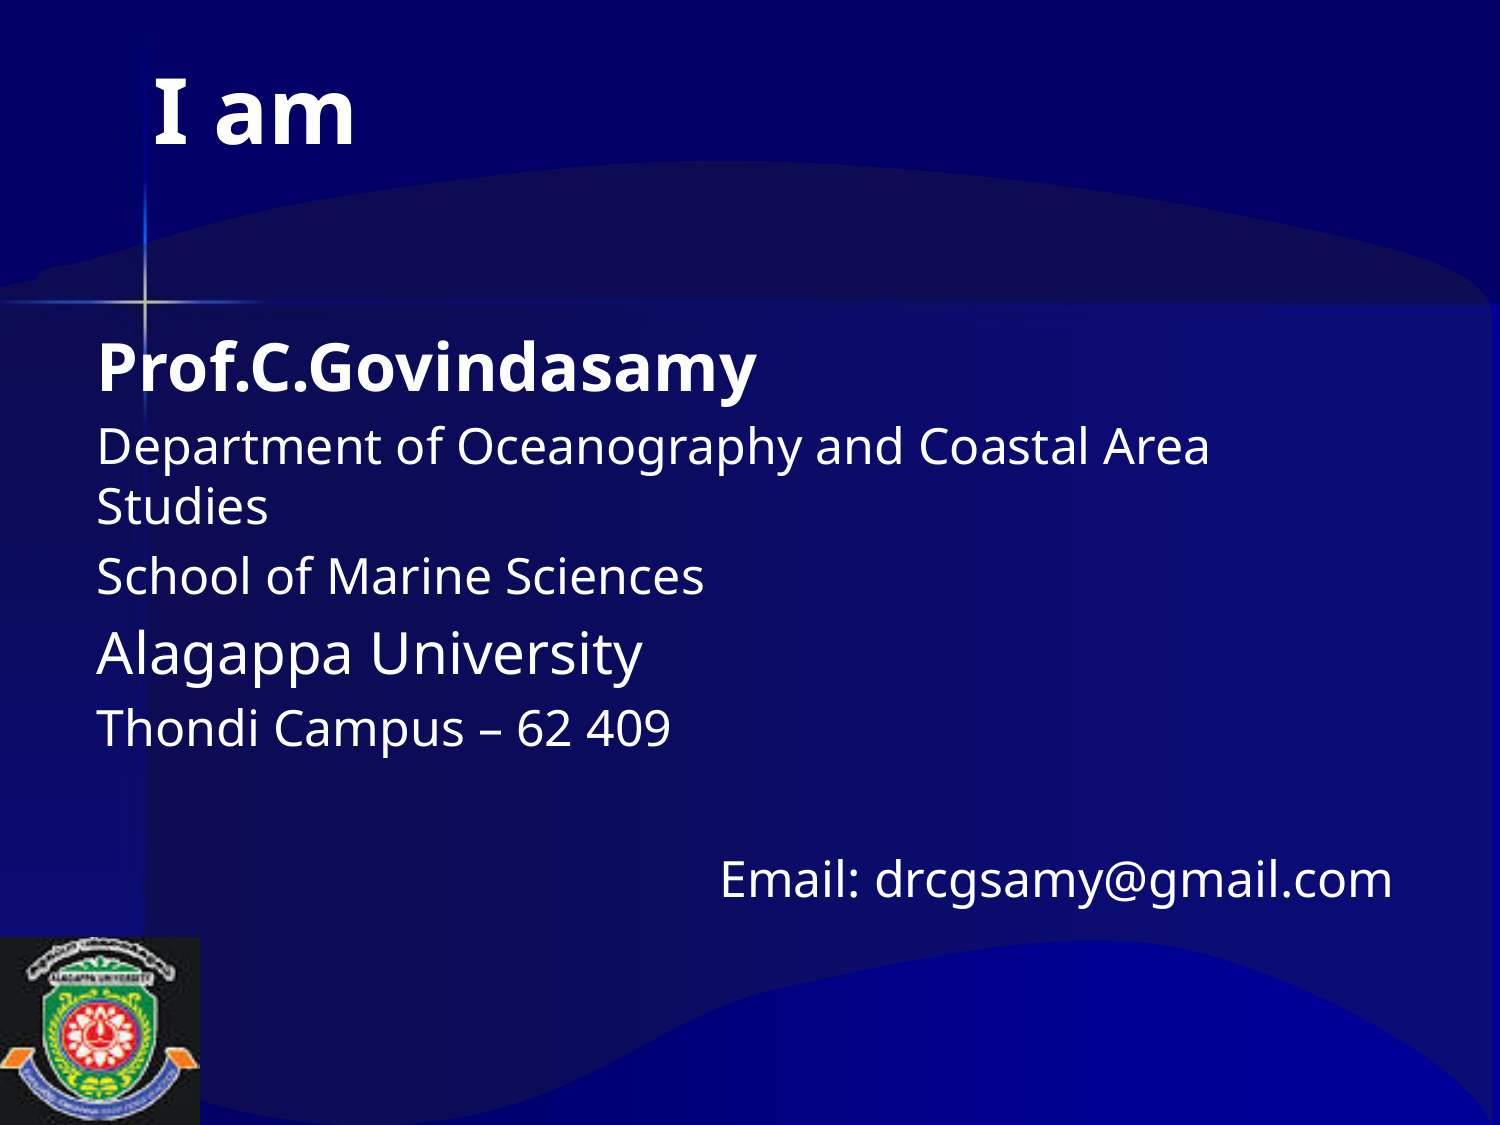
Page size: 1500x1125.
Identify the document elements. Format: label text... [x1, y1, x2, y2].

title I am [75, 45, 438, 175]
picture [0, 0, 1500, 1125]
text_box [59, 318, 1410, 1091]
